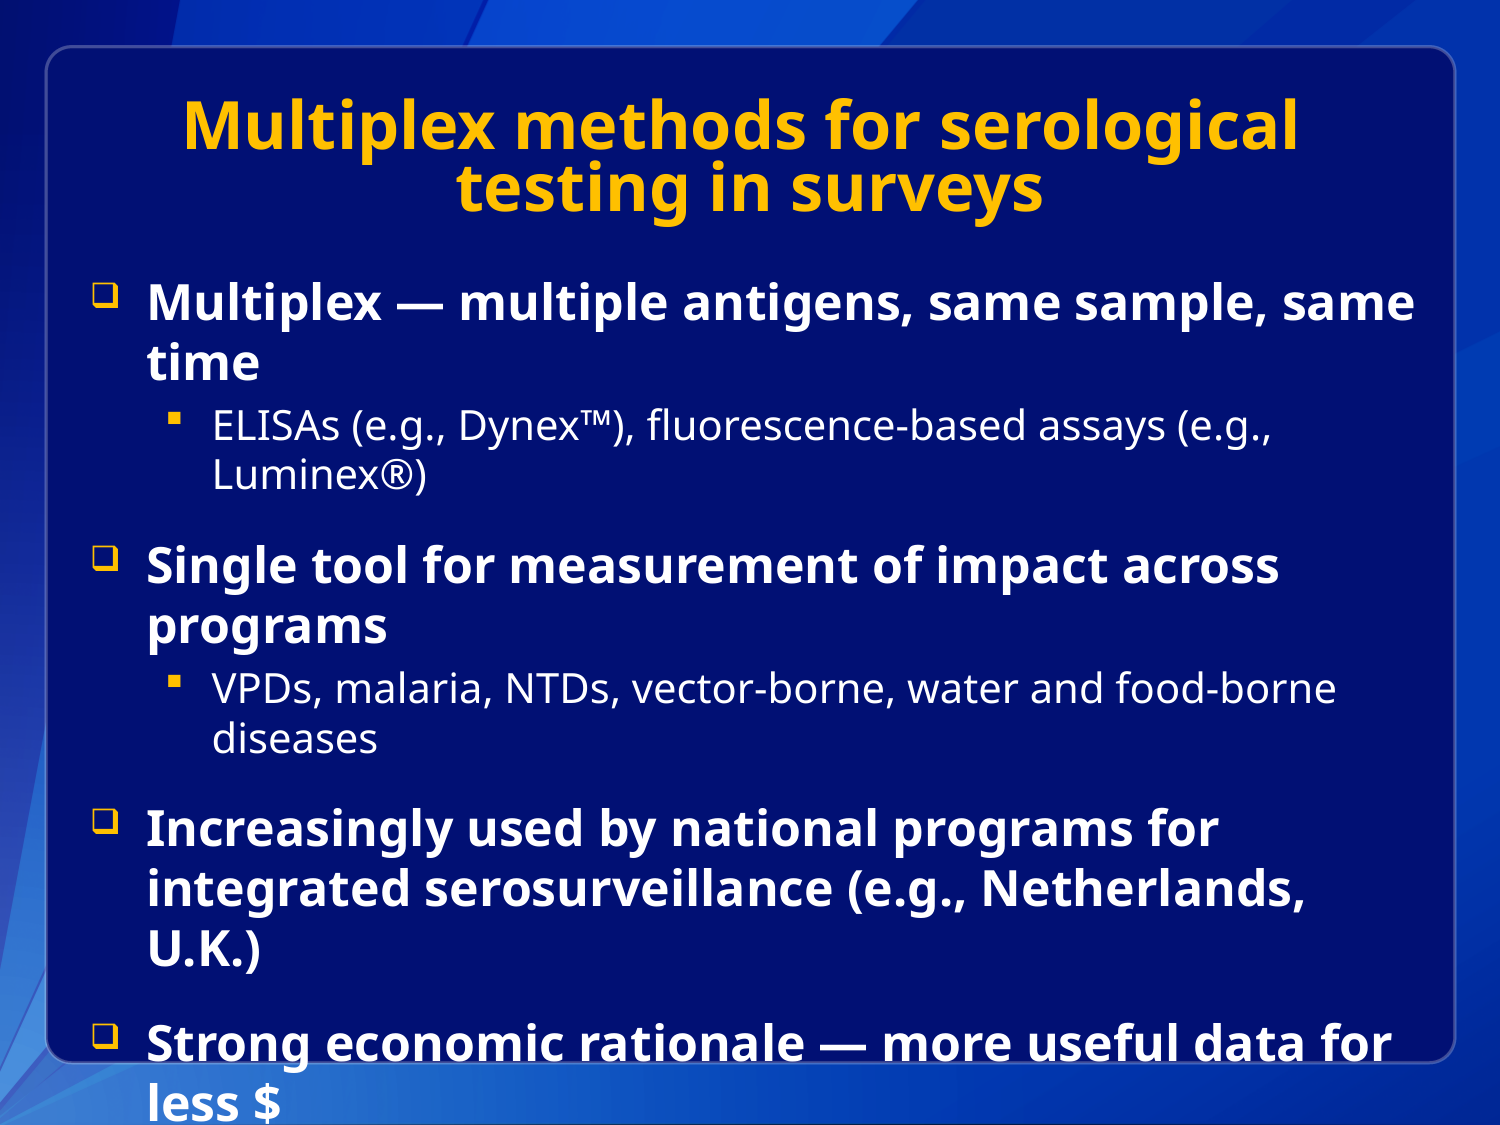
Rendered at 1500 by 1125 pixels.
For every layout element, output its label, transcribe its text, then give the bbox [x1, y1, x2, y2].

list Multiplex — multiple antigens, same sample, same time ELISAs (e.g., Dynex™), fluorescence-based assays (e.g., Luminex®) Single tool for measurement of impact across programs VPDs, malaria, NTDs, vector-borne, water and food-borne diseases Increasingly used by national programs for integrated serosurveillance (e.g., Netherlands, U.K.) Strong economic rationale — more useful data for less $ [75, 262, 1450, 1013]
picture [0, 0, 1500, 1125]
title Multiplex methods for serological testing in surveys [75, 45, 1425, 233]
